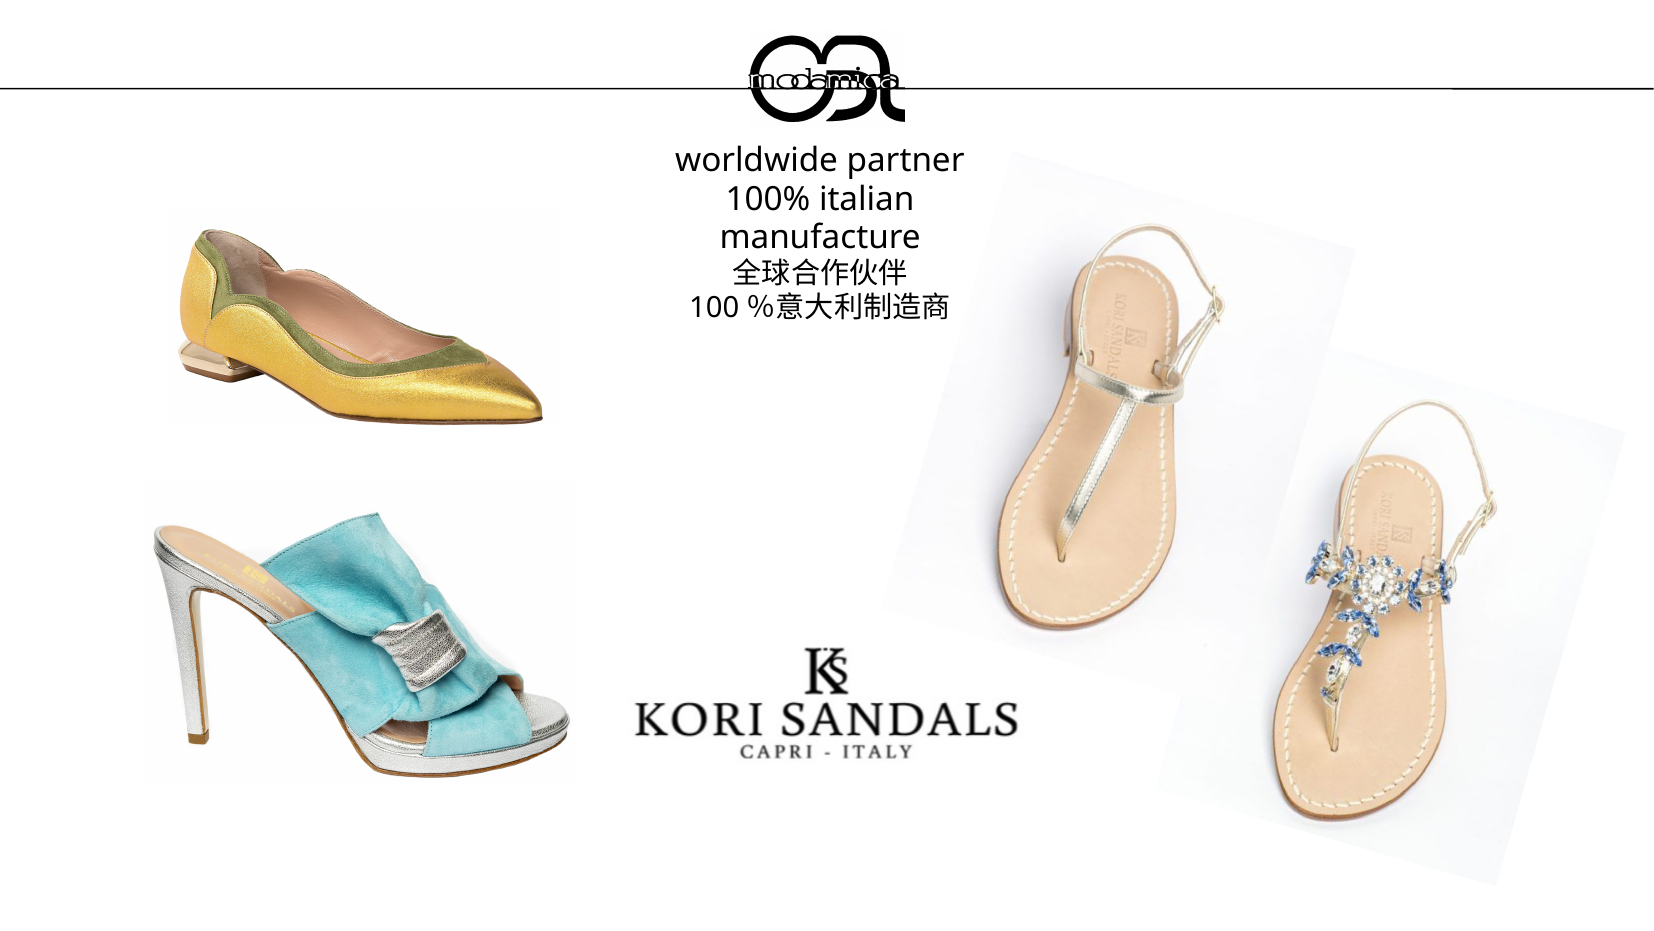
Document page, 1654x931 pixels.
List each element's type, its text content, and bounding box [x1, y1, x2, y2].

text_box worldwide partner 100% italian manufacture 全球合作伙伴 100％意大利制造商 [613, 132, 1027, 225]
picture [619, 156, 1625, 886]
picture [163, 201, 560, 429]
picture [146, 481, 578, 787]
picture [748, 29, 906, 131]
